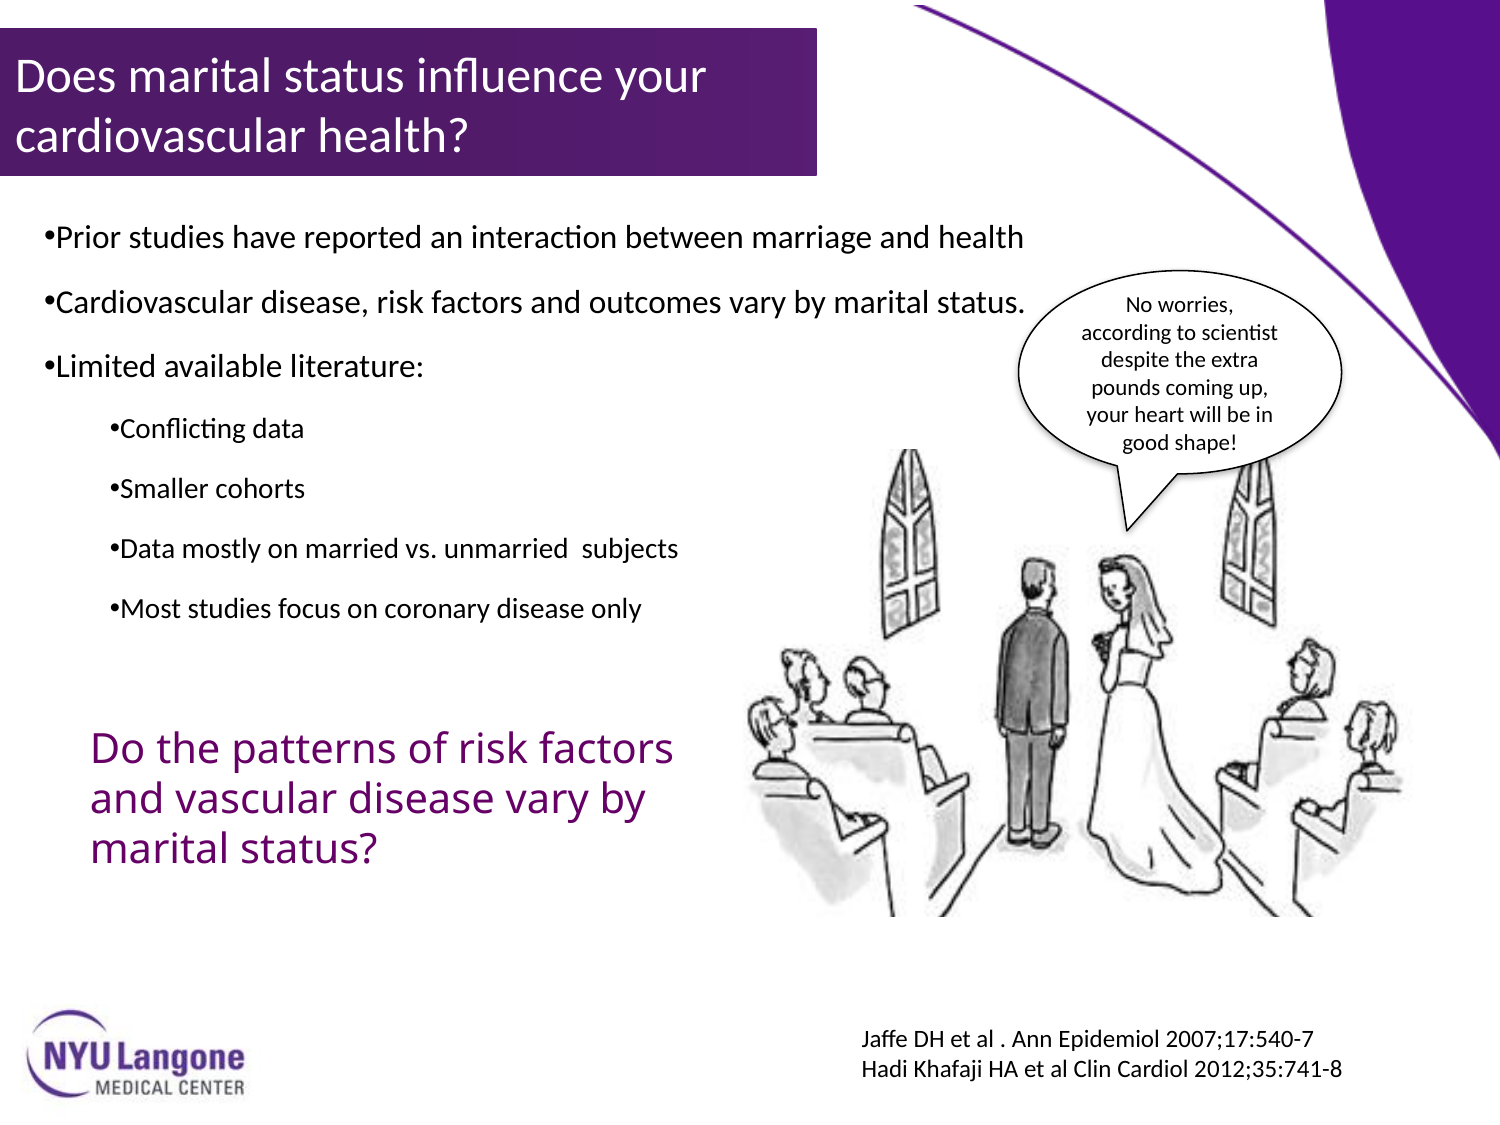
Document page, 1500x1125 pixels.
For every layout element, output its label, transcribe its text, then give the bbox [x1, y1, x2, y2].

text_box Do the patterns of risk factors and vascular disease vary by marital status? [75, 714, 730, 880]
picture [735, 0, 1500, 917]
picture [0, 983, 272, 1125]
list Prior studies have reported an interaction between marriage and health Cardiovascular disease, risk factors and outcomes vary by marital status. Limited available literature: Conflicting data Smaller cohorts Data mostly on married vs. unmarried subjects Most studies focus on coronary disease only [29, 142, 900, 661]
title Does marital status influence your cardiovascular health? [0, 28, 817, 176]
text_box Jaffe DH et al . Ann Epidemiol 2007;17:540-7 Hadi Khafaji HA et al Clin Cardiol 2012;35:741-8 [846, 1014, 1365, 1090]
